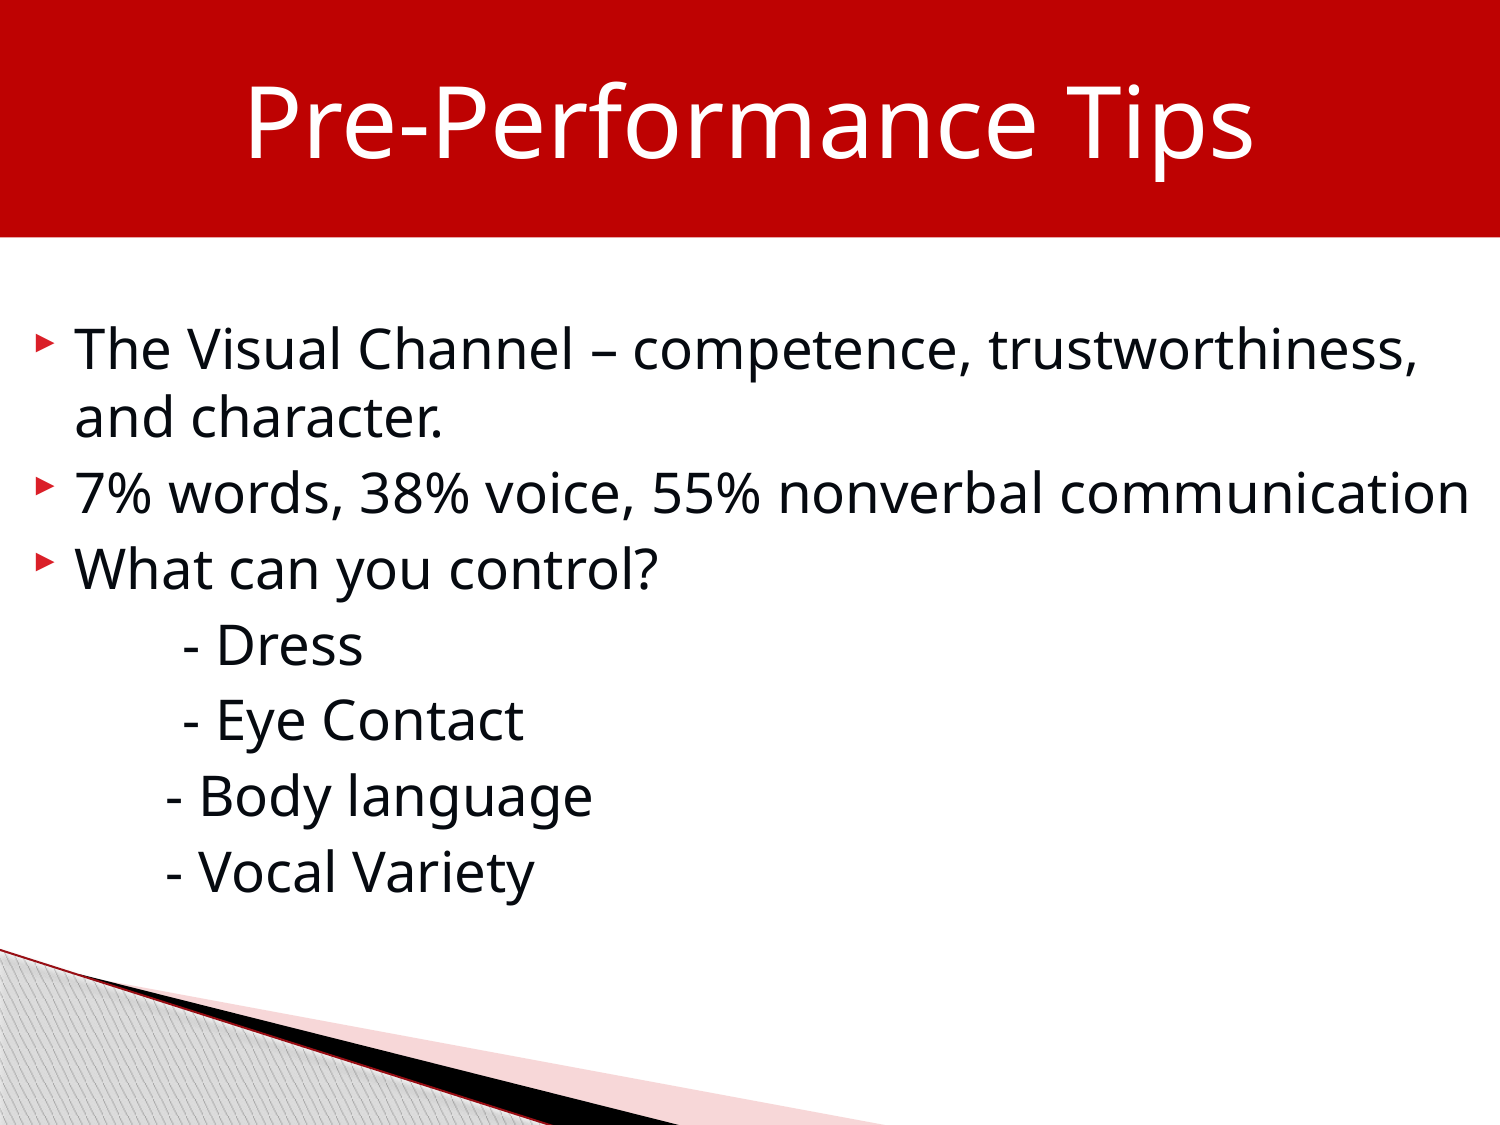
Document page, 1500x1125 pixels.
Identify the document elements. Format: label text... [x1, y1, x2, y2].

list The Visual Channel – competence, trustworthiness, and character. 7% words, 38% voice, 55% nonverbal communication What can you control? - Dress - Eye Contact - Body language - Vocal Variety [0, 306, 1500, 973]
text_box Pre-Performance Tips [0, 0, 1500, 238]
